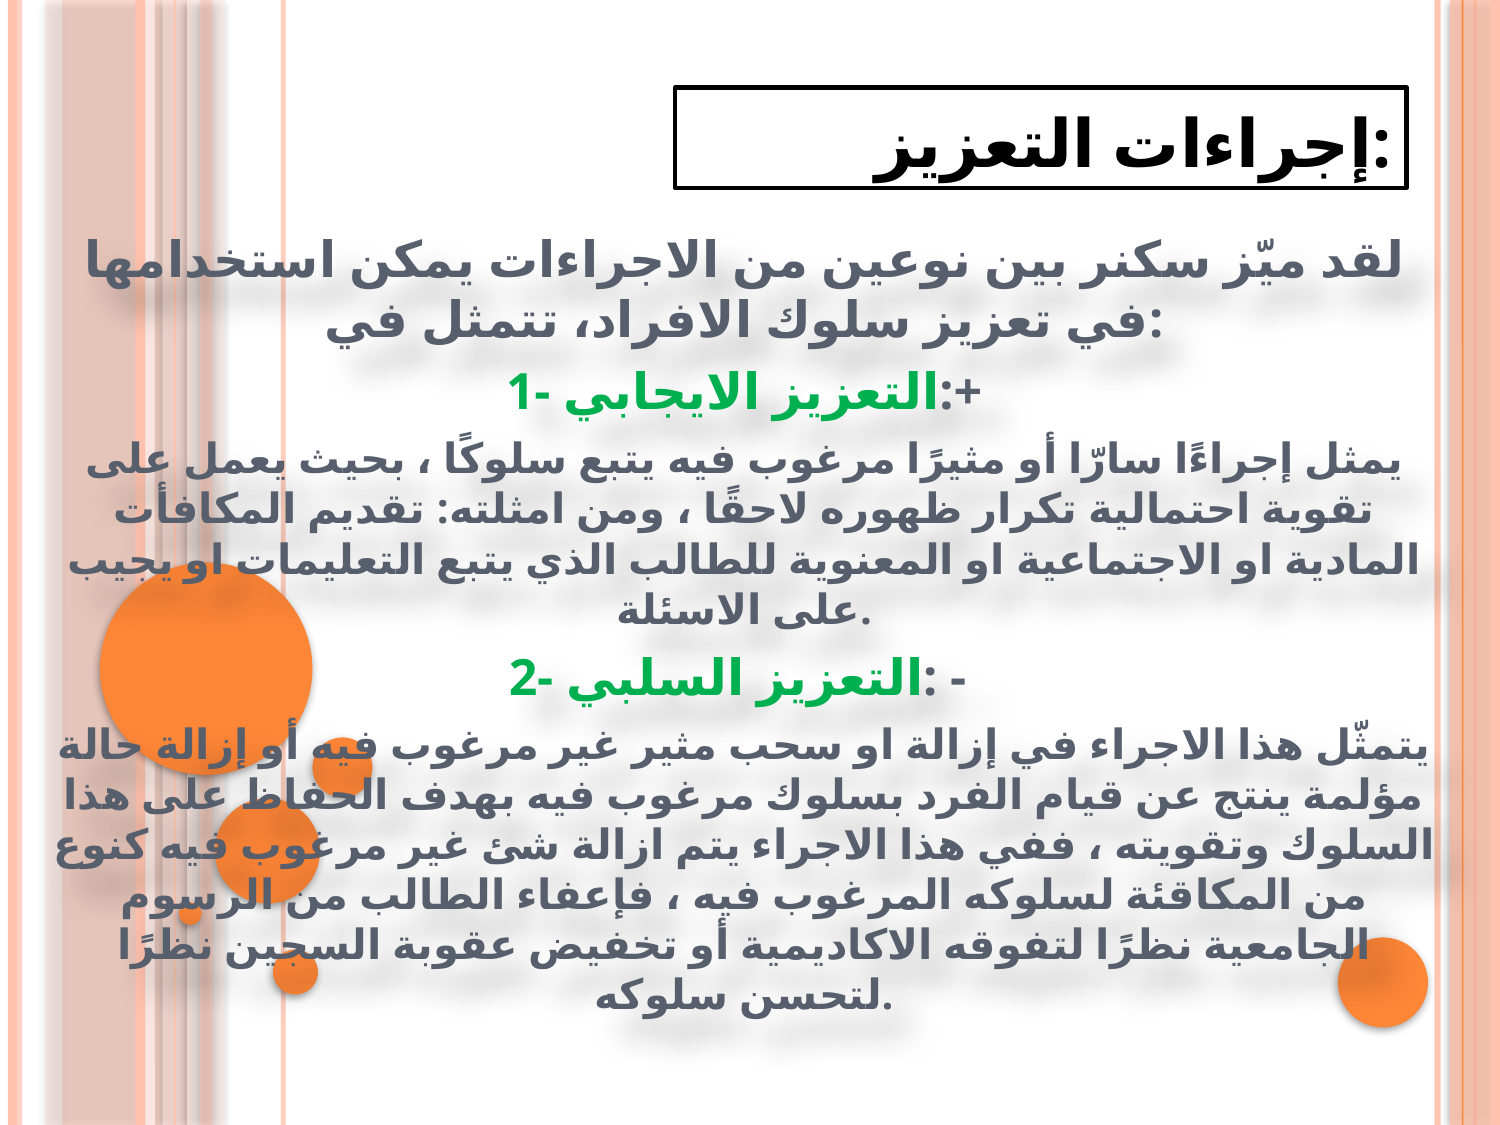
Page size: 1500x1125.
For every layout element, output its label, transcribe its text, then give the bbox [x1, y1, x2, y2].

subtitle لقد ميّز سكنر بين نوعين من الاجراءات يمكن استخدامها في تعزيز سلوك الافراد، تتمثل في: 1- التعزيز الايجابي:+ يمثل إجراءًا سارّا أو مثيرًا مرغوب فيه يتبع سلوكًا ، بحيث يعمل على تقوية احتمالية تكرار ظهوره لاحقًا ، ومن امثلته: تقديم المكافأت المادية او الاجتماعية او المعنوية للطالب الذي يتبع التعليمات او يجيب على الاسئلة. 2- التعزيز السلبي: - يتمثّل هذا الاجراء في إزالة او سحب مثير غير مرغوب فيه أو إزالة حالة مؤلمة ينتج عن قيام الفرد بسلوك مرغوب فيه بهدف الحفاظ على هذا السلوك وتقويته ، ففي هذا الاجراء يتم ازالة شئ غير مرغوب فيه كنوع من المكاقئة لسلوكه المرغوب فيه ، فإعفاء الطالب من الرسوم الجامعية نظرًا لتفوقه الاكاديمية أو تخفيض عقوبة السجين نظرًا لتحسن سلوكه. [27, 218, 1461, 1013]
title إجراءات التعزيز: [673, 85, 1409, 190]
